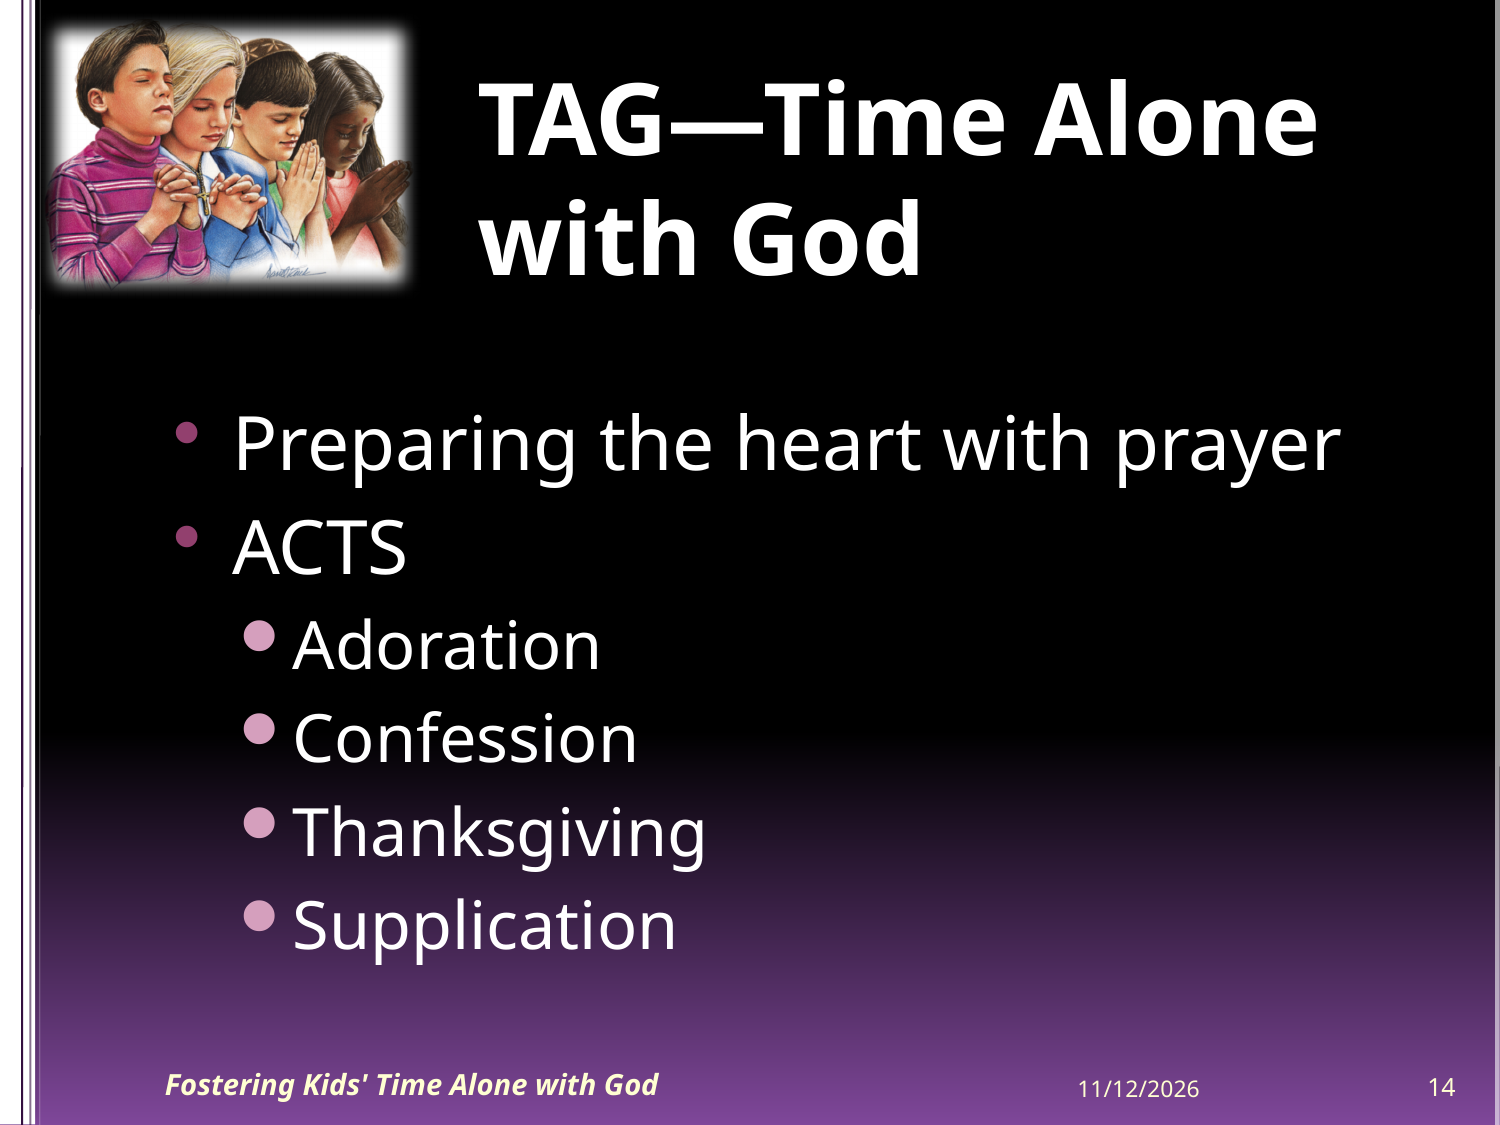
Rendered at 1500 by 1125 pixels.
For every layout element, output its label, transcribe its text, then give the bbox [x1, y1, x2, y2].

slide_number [1063, 1053, 1412, 1114]
title TAG—Time Alone with God [462, 37, 1450, 313]
slide_number 14 [1412, 1053, 1488, 1114]
picture [48, 23, 411, 289]
list Preparing the heart with prayer ACTS Adoration Confession Thanksgiving Supplication [150, 387, 1425, 1053]
footer Fostering Kids' Time Alone with God [150, 1053, 1063, 1114]
